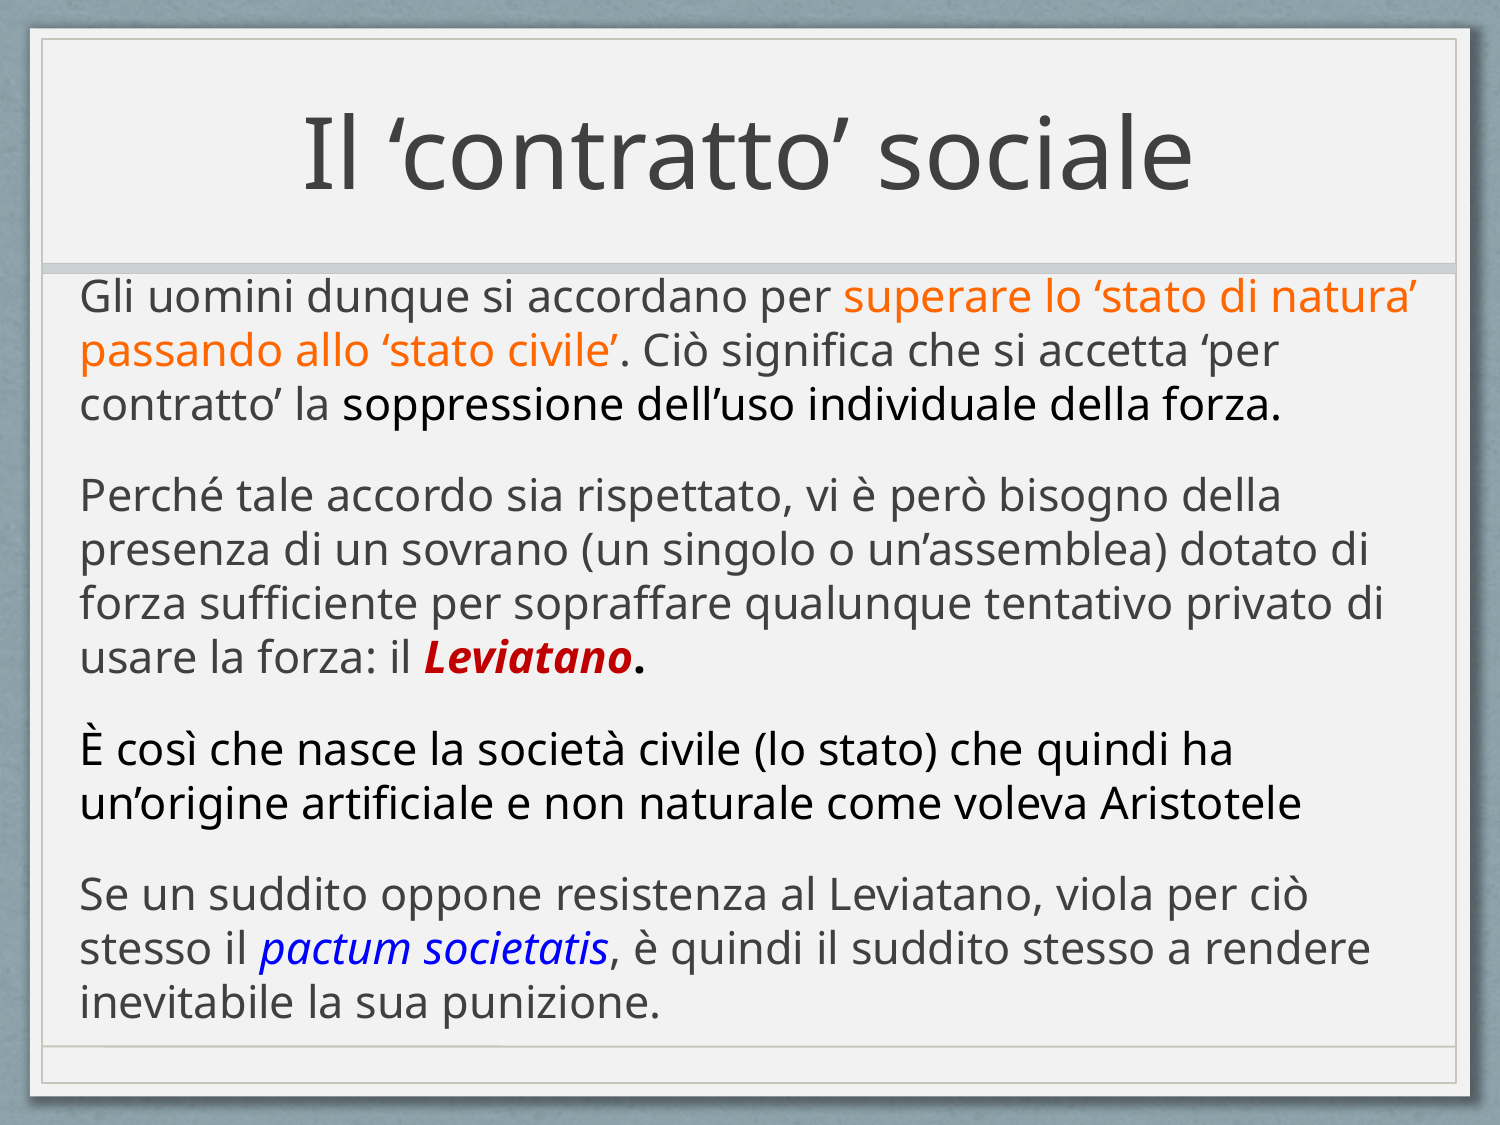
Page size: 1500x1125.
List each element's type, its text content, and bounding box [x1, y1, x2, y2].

title Il ‘contratto’ sociale [147, 40, 1353, 259]
list Gli uomini dunque si accordano per superare lo ‘stato di natura’ passando allo ‘stato civile’. Ciò significa che si accetta ‘per contratto’ la soppressione dell’uso individuale della forza. Perché tale accordo sia rispettato, vi è però bisogno della presenza di un sovrano (un singolo o un’assemblea) dotato di forza sufficiente per sopraffare qualunque tentativo privato di usare la forza: il Leviatano. È così che nasce la società civile (lo stato) che quindi ha un’origine artificiale e non naturale come voleva Aristotele Se un suddito oppone resistenza al Leviatano, viola per ciò stesso il pactum societatis, è quindi il suddito stesso a rendere inevitabile la sua punizione. [64, 259, 1441, 1048]
